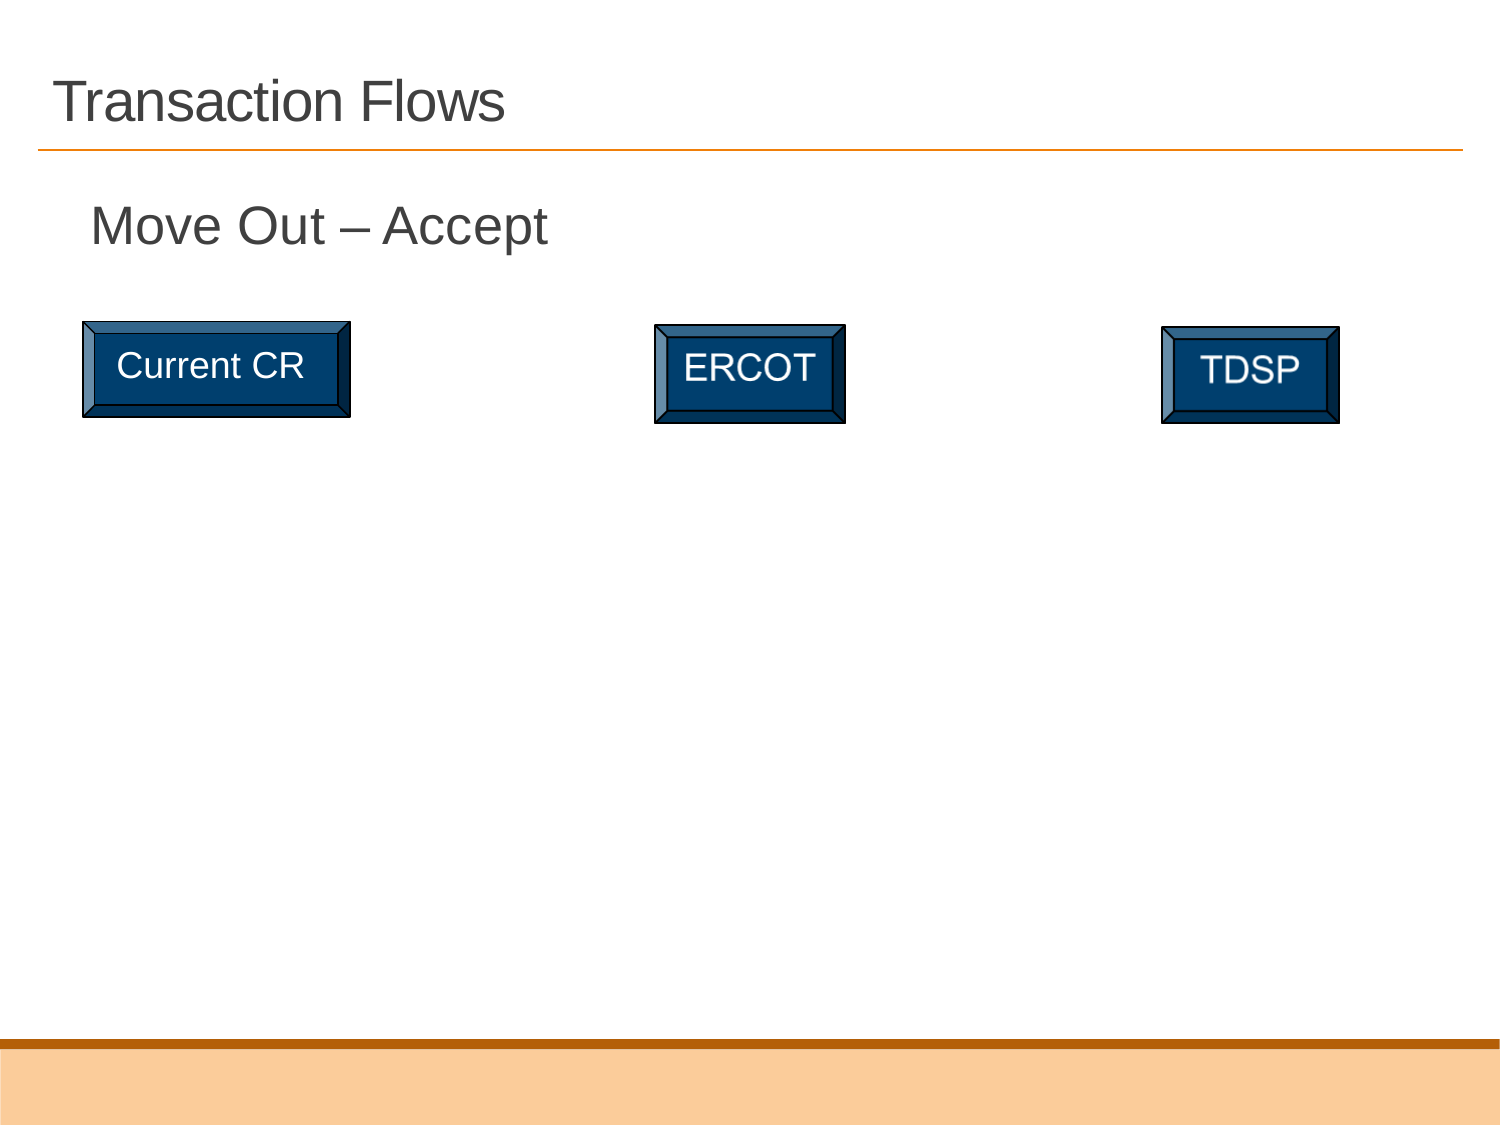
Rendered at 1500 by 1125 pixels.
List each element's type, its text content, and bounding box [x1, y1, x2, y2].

picture [654, 324, 847, 425]
picture [1161, 326, 1341, 425]
list Move Out – Accept [75, 190, 1476, 272]
list 814_20 EDI transaction example – meter exchange [85, 322, 348, 333]
text_box Current CR [82, 321, 350, 418]
title Transaction Flows [37, 37, 1275, 141]
